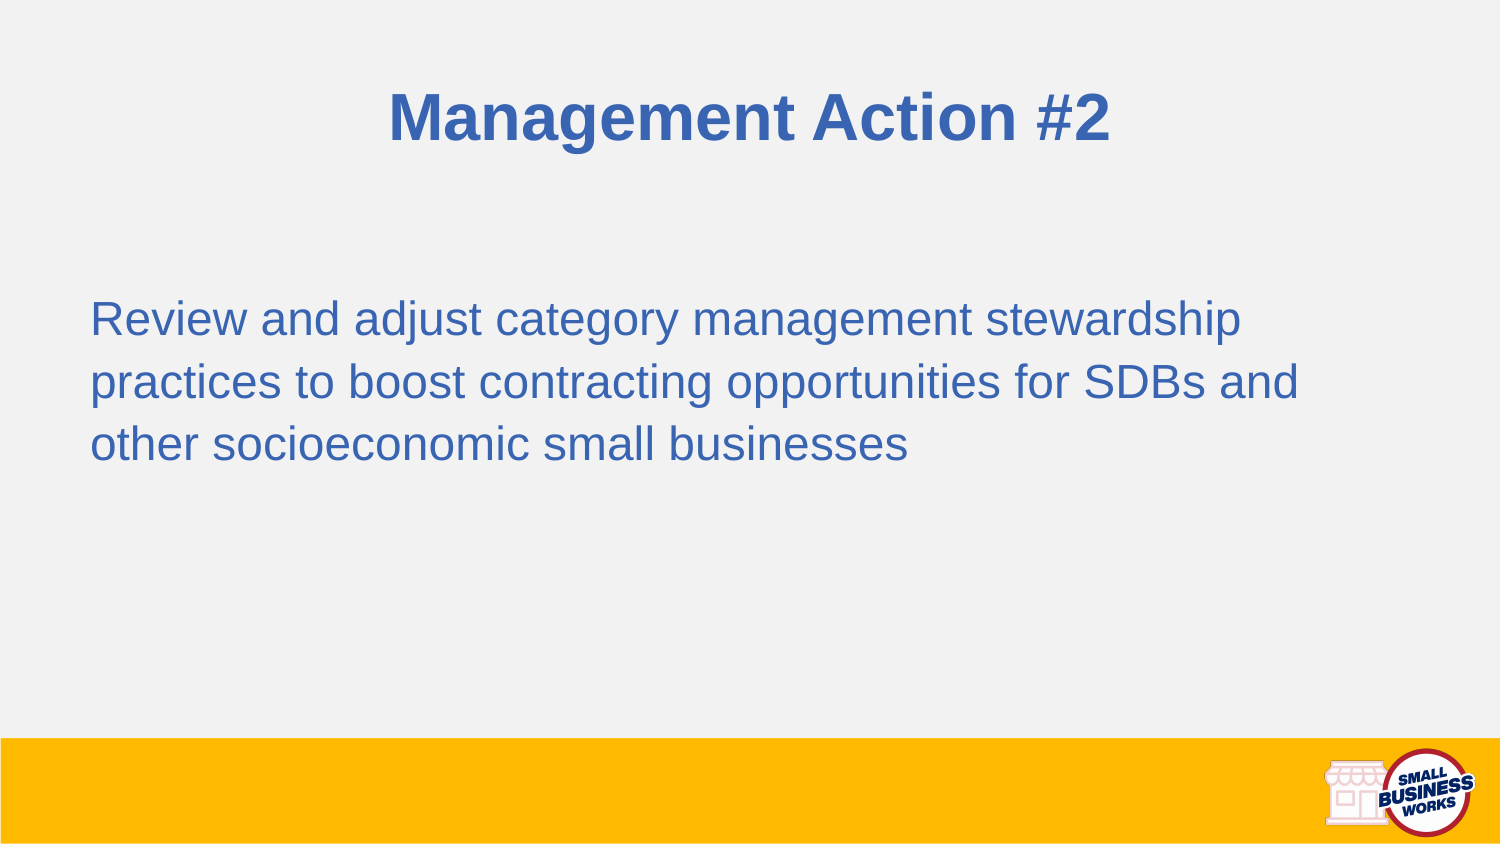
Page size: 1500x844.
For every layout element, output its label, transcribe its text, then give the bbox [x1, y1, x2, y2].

picture [1308, 742, 1488, 844]
list Review and adjust category management stewardship practices to boost contracting opportunities for SDBs and other socioeconomic small businesses [75, 274, 1425, 620]
title Management Action #2 [75, 66, 1425, 208]
